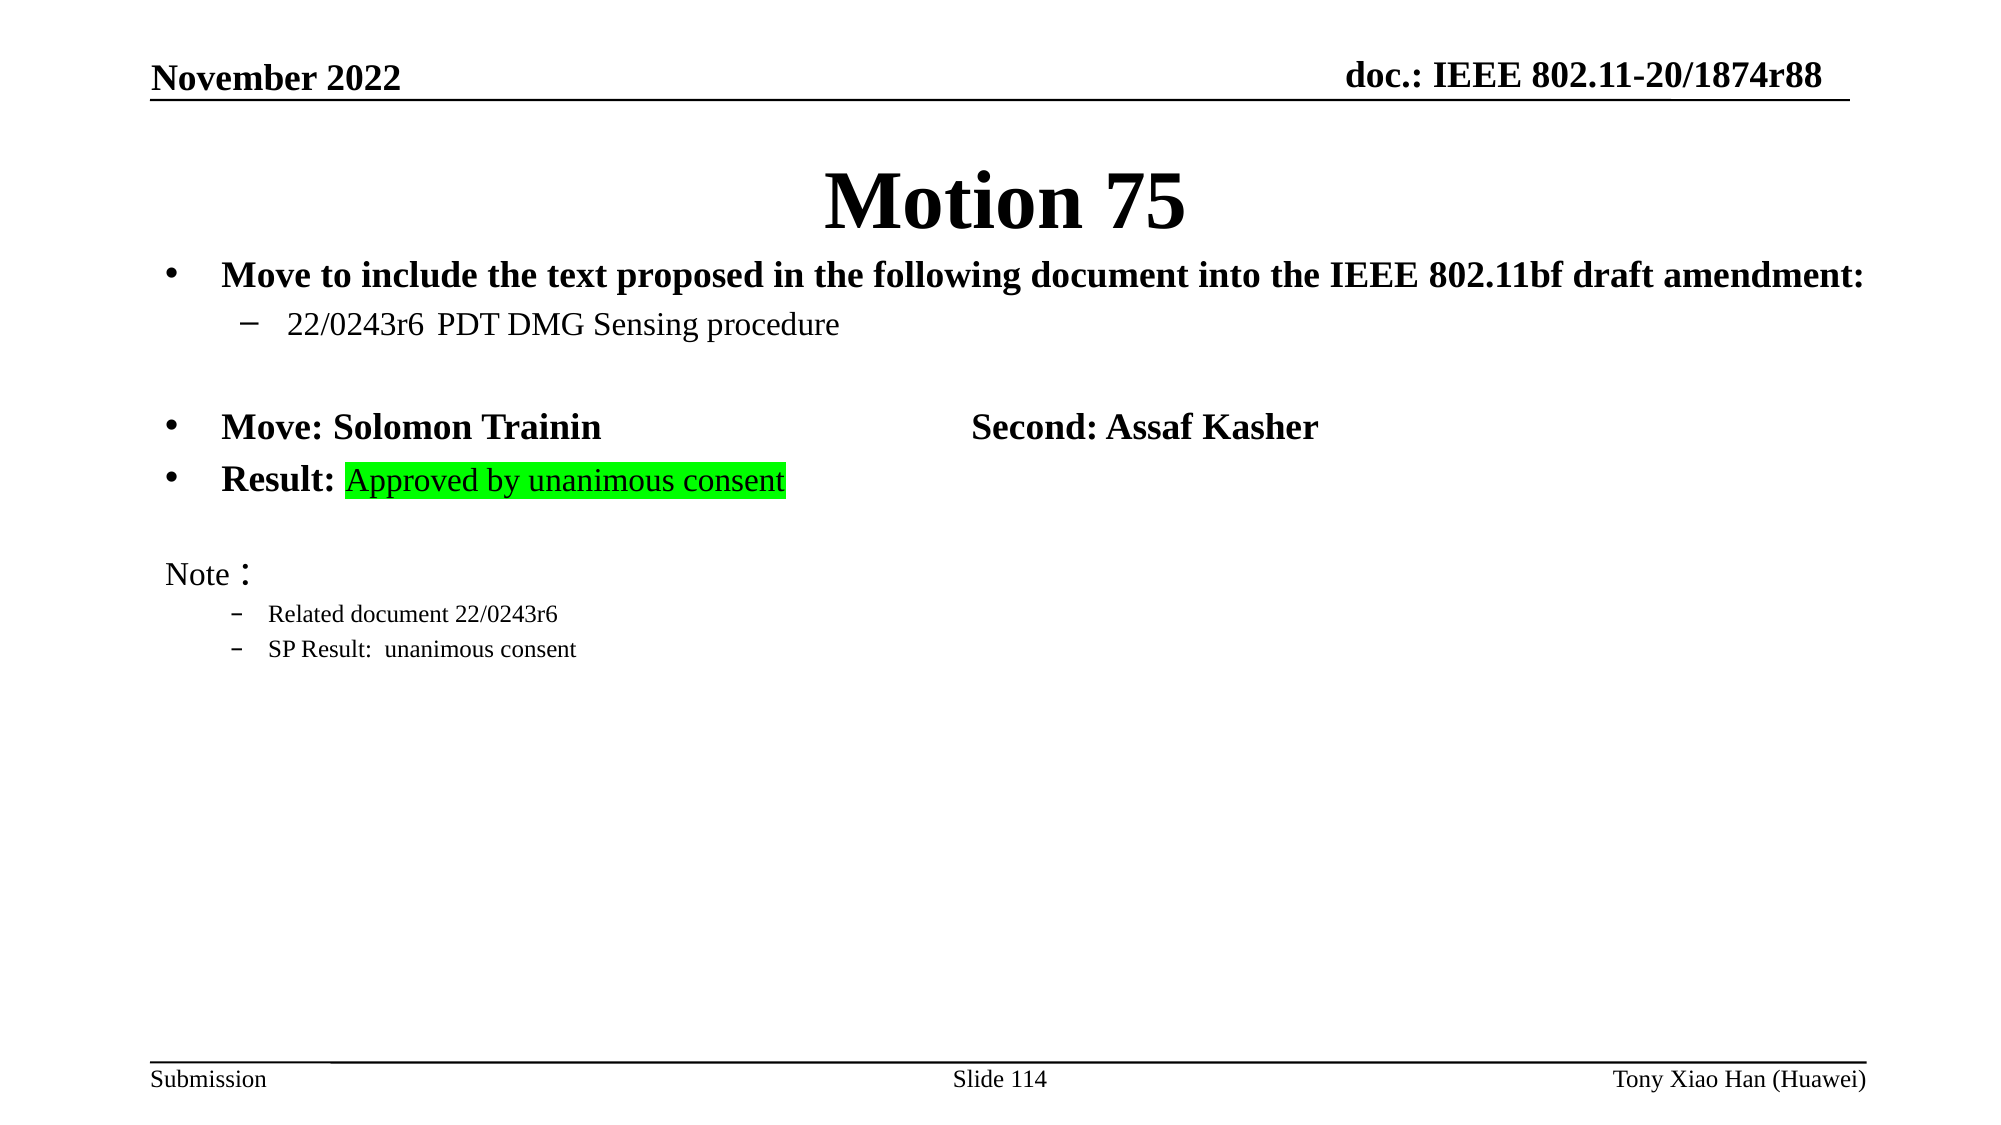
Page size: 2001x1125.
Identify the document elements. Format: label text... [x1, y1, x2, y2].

text_box Motion 75 [368, 137, 1644, 212]
text_box Move to include the text proposed in the following document into the IEEE 802.11bf draft amendment: 22/0243r6 PDT DMG Sensing procedure Move: Solomon Trainin Second: Assaf Kasher Result: Approved by unanimous consent Note： Related document 22/0243r6 SP Result: unanimous consent [150, 212, 1900, 900]
